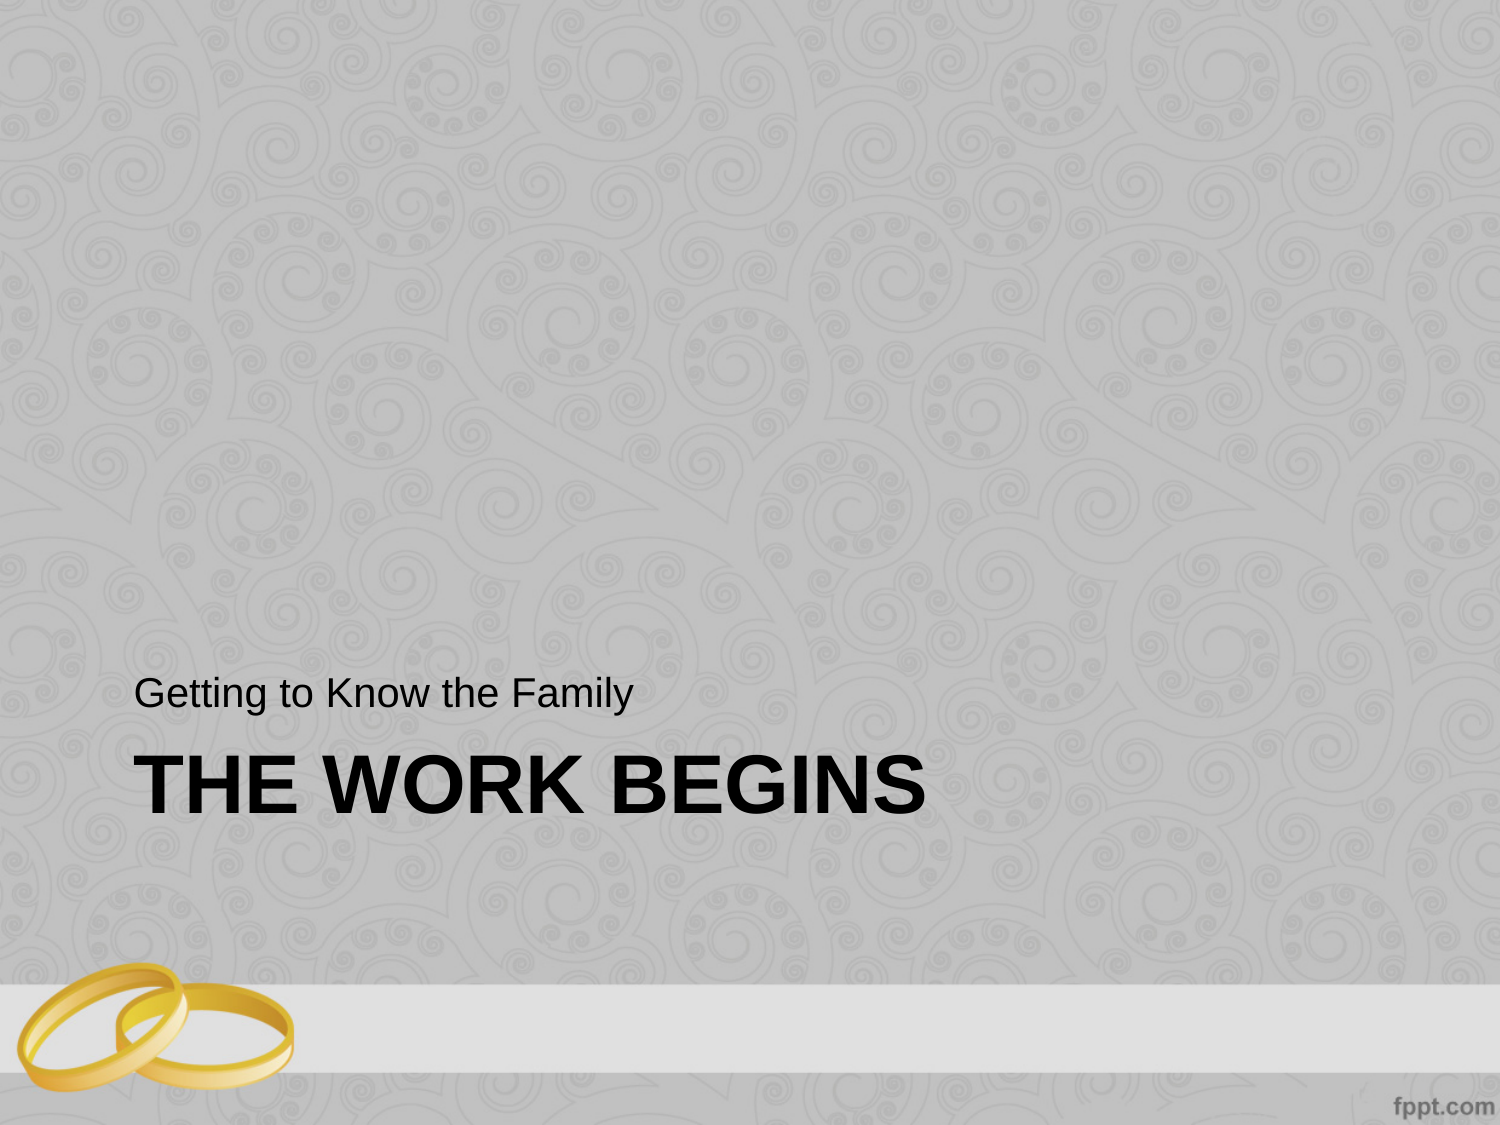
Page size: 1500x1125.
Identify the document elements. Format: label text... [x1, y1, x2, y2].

list Getting to Know the Family [118, 476, 1394, 724]
picture [0, 0, 1500, 1125]
title The Work Begins [118, 724, 1394, 947]
